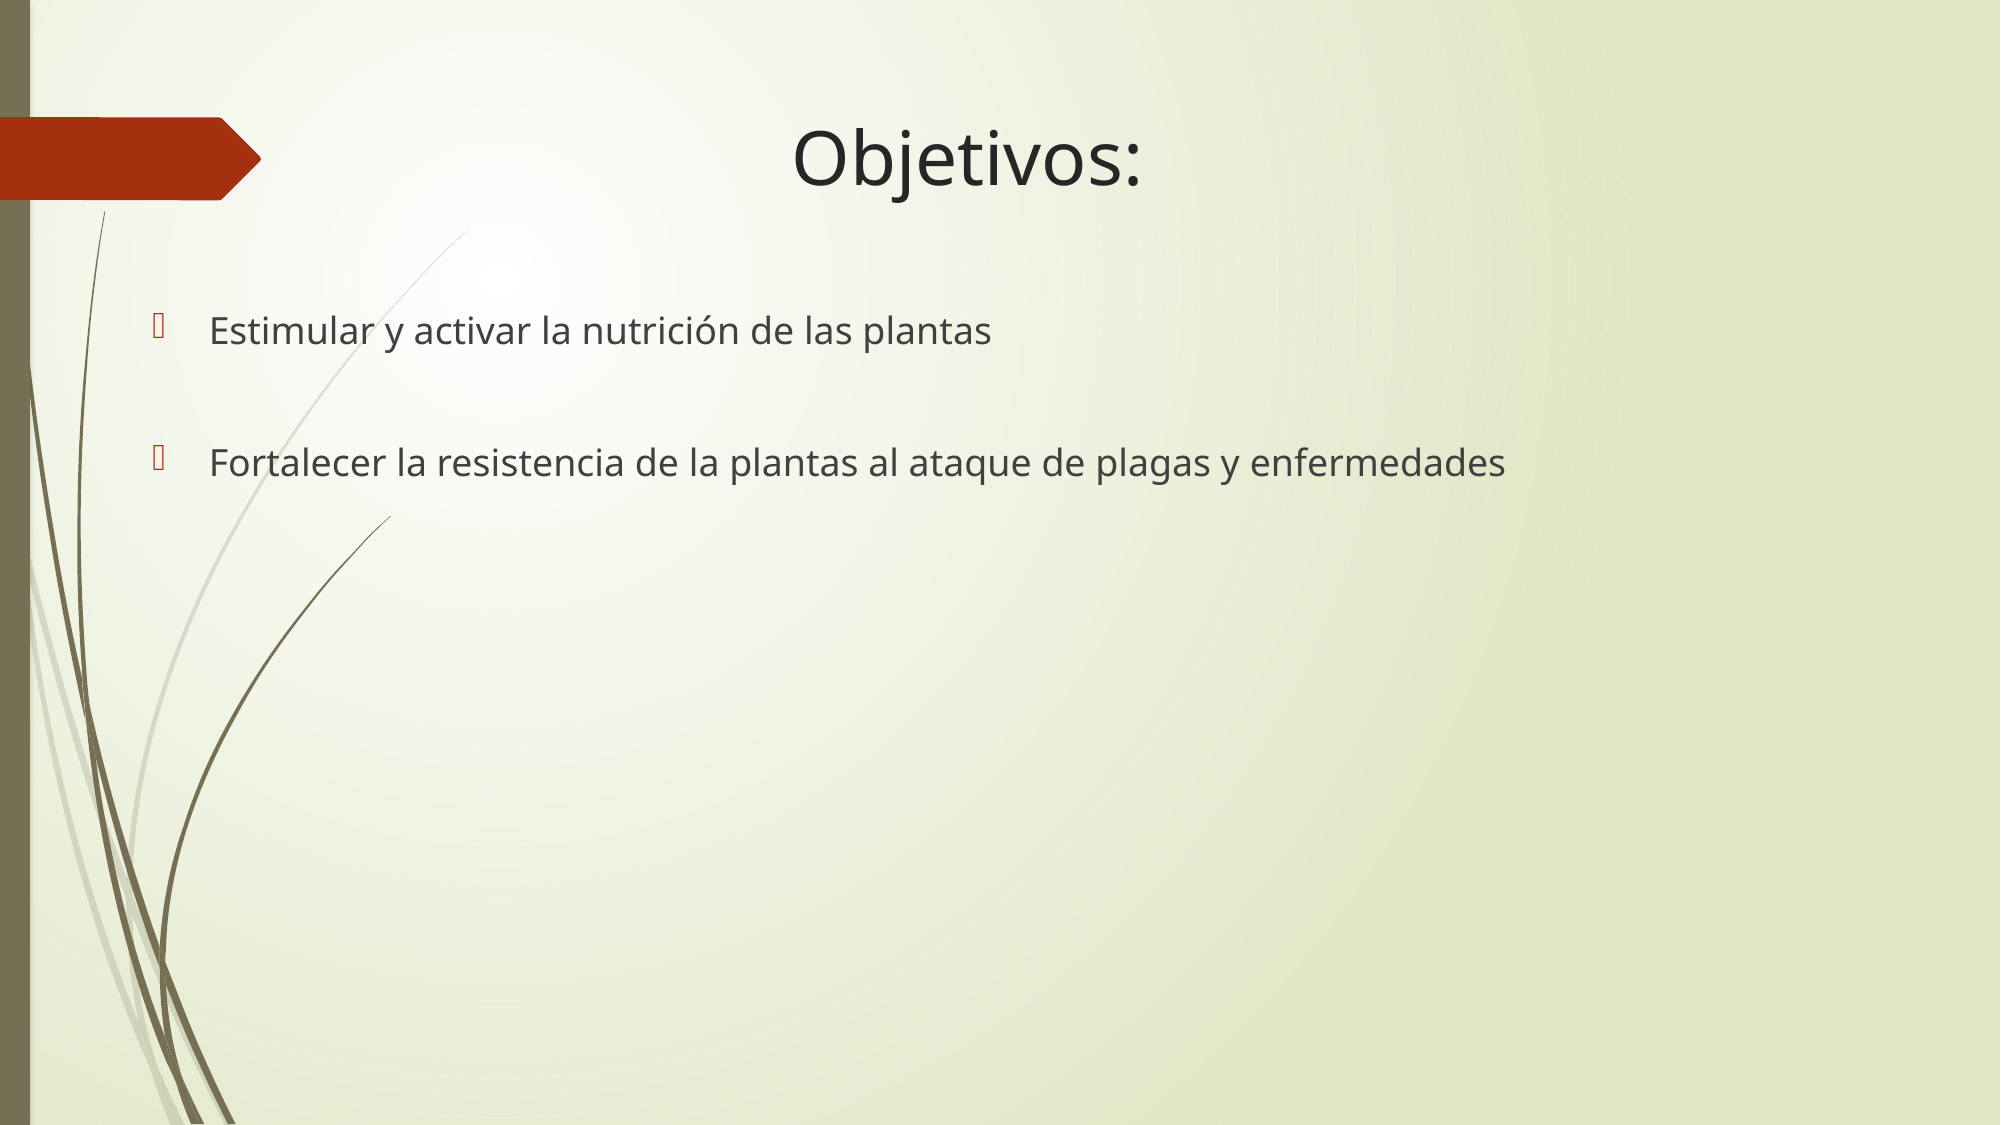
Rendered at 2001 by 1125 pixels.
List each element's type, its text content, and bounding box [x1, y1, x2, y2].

list Estimular y activar la nutrición de las plantas Fortalecer la resistencia de la plantas al ataque de plagas y enfermedades [137, 299, 1863, 1014]
title Objetivos: [425, 102, 1888, 313]
